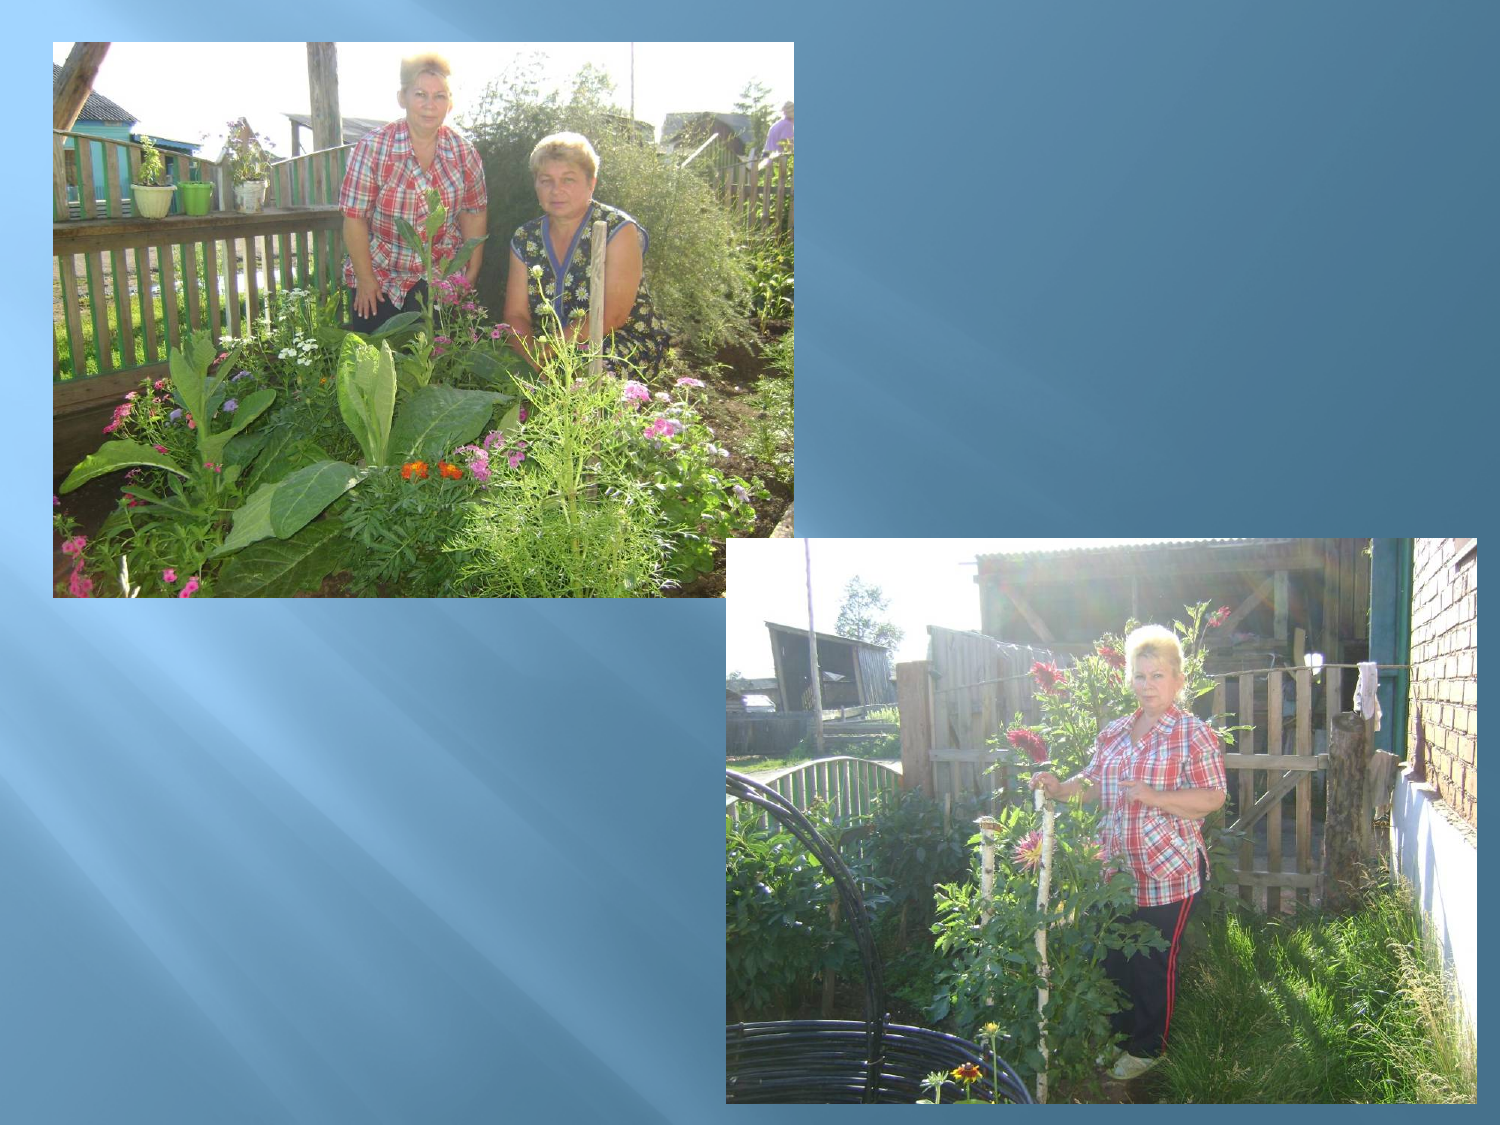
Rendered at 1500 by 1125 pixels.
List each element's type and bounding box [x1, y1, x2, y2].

picture [725, 538, 1477, 1105]
list [52, 42, 794, 599]
